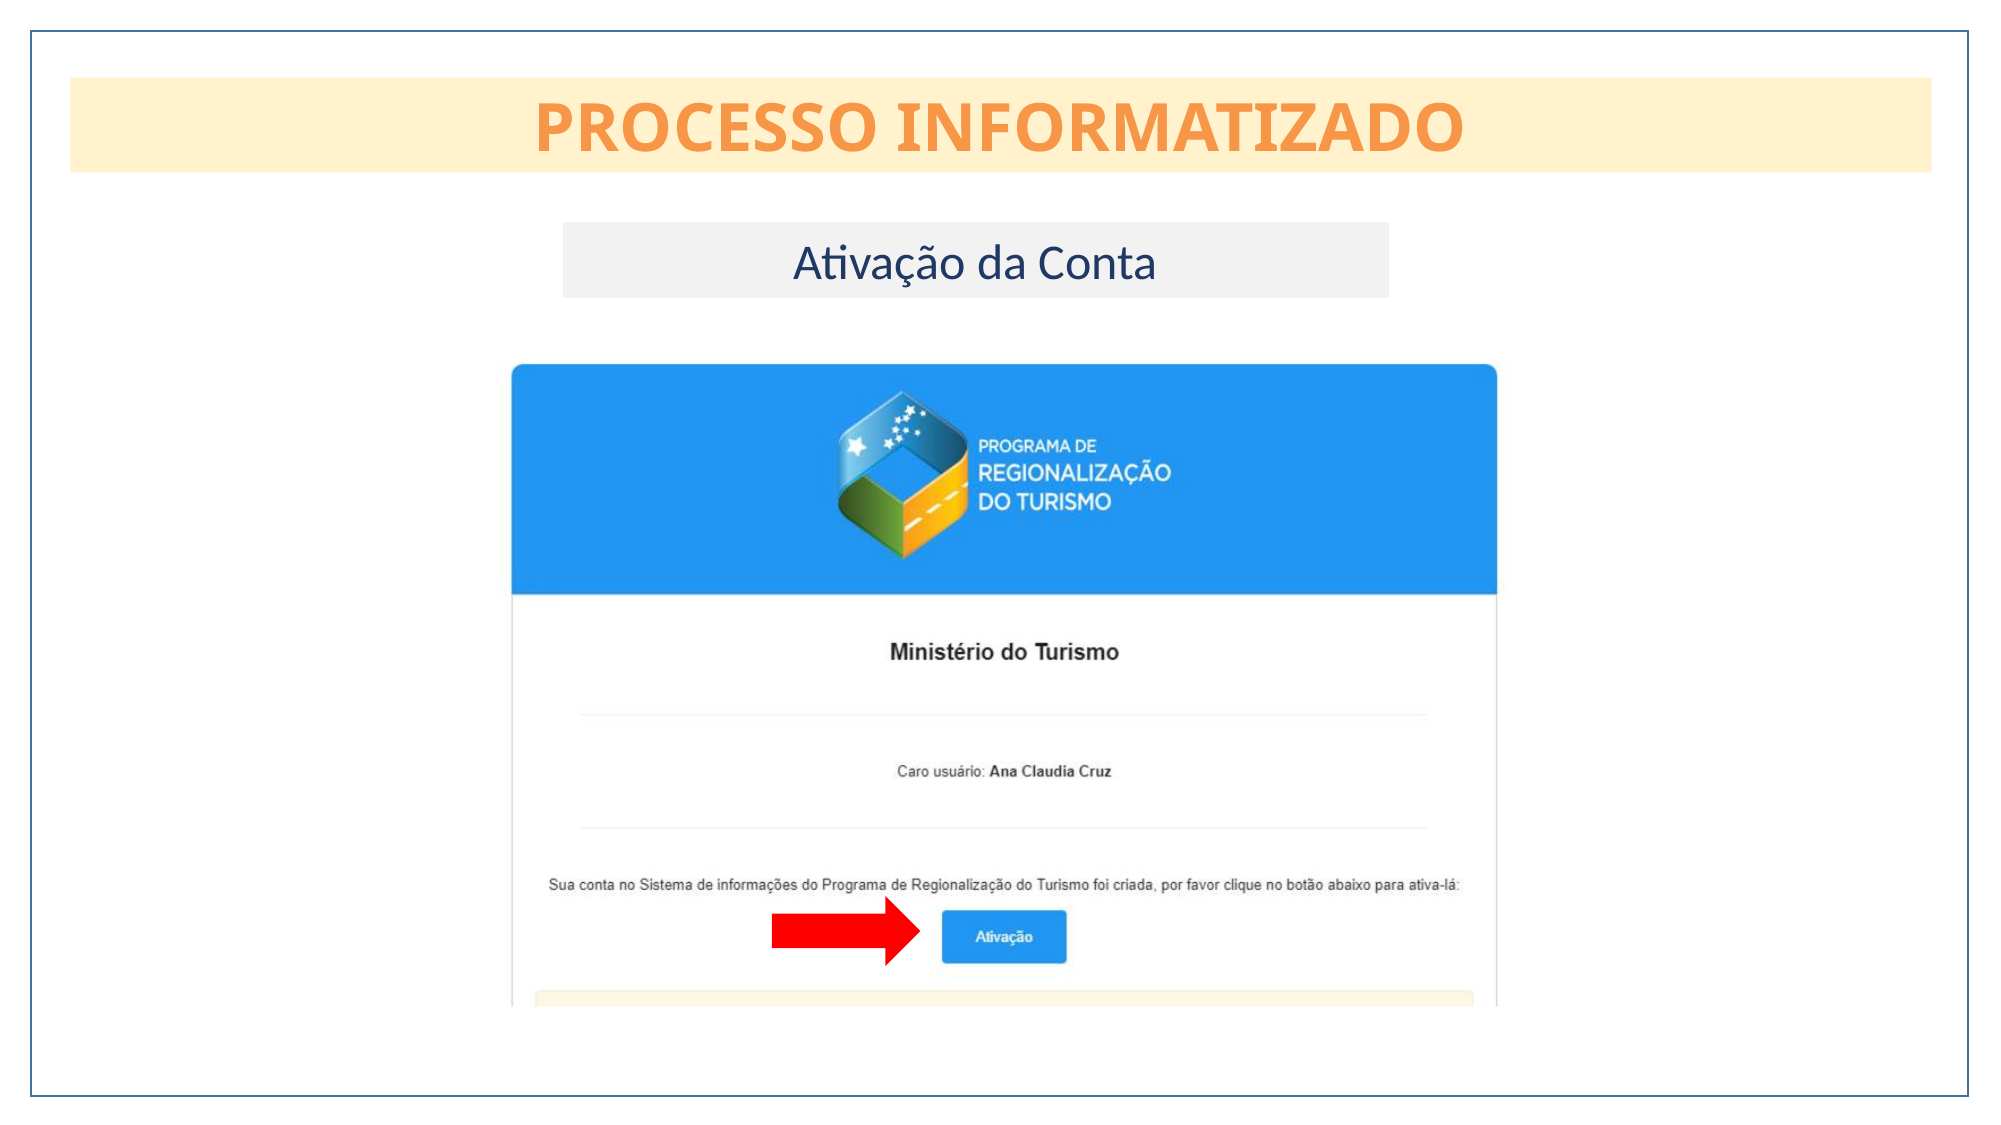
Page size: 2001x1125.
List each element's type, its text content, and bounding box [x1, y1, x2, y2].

text_box [30, 30, 1969, 1097]
picture [498, 346, 1521, 1018]
text_box Ativação da Conta [563, 222, 1389, 298]
text_box PROCESSO INFORMATIZADO [70, 77, 1932, 173]
